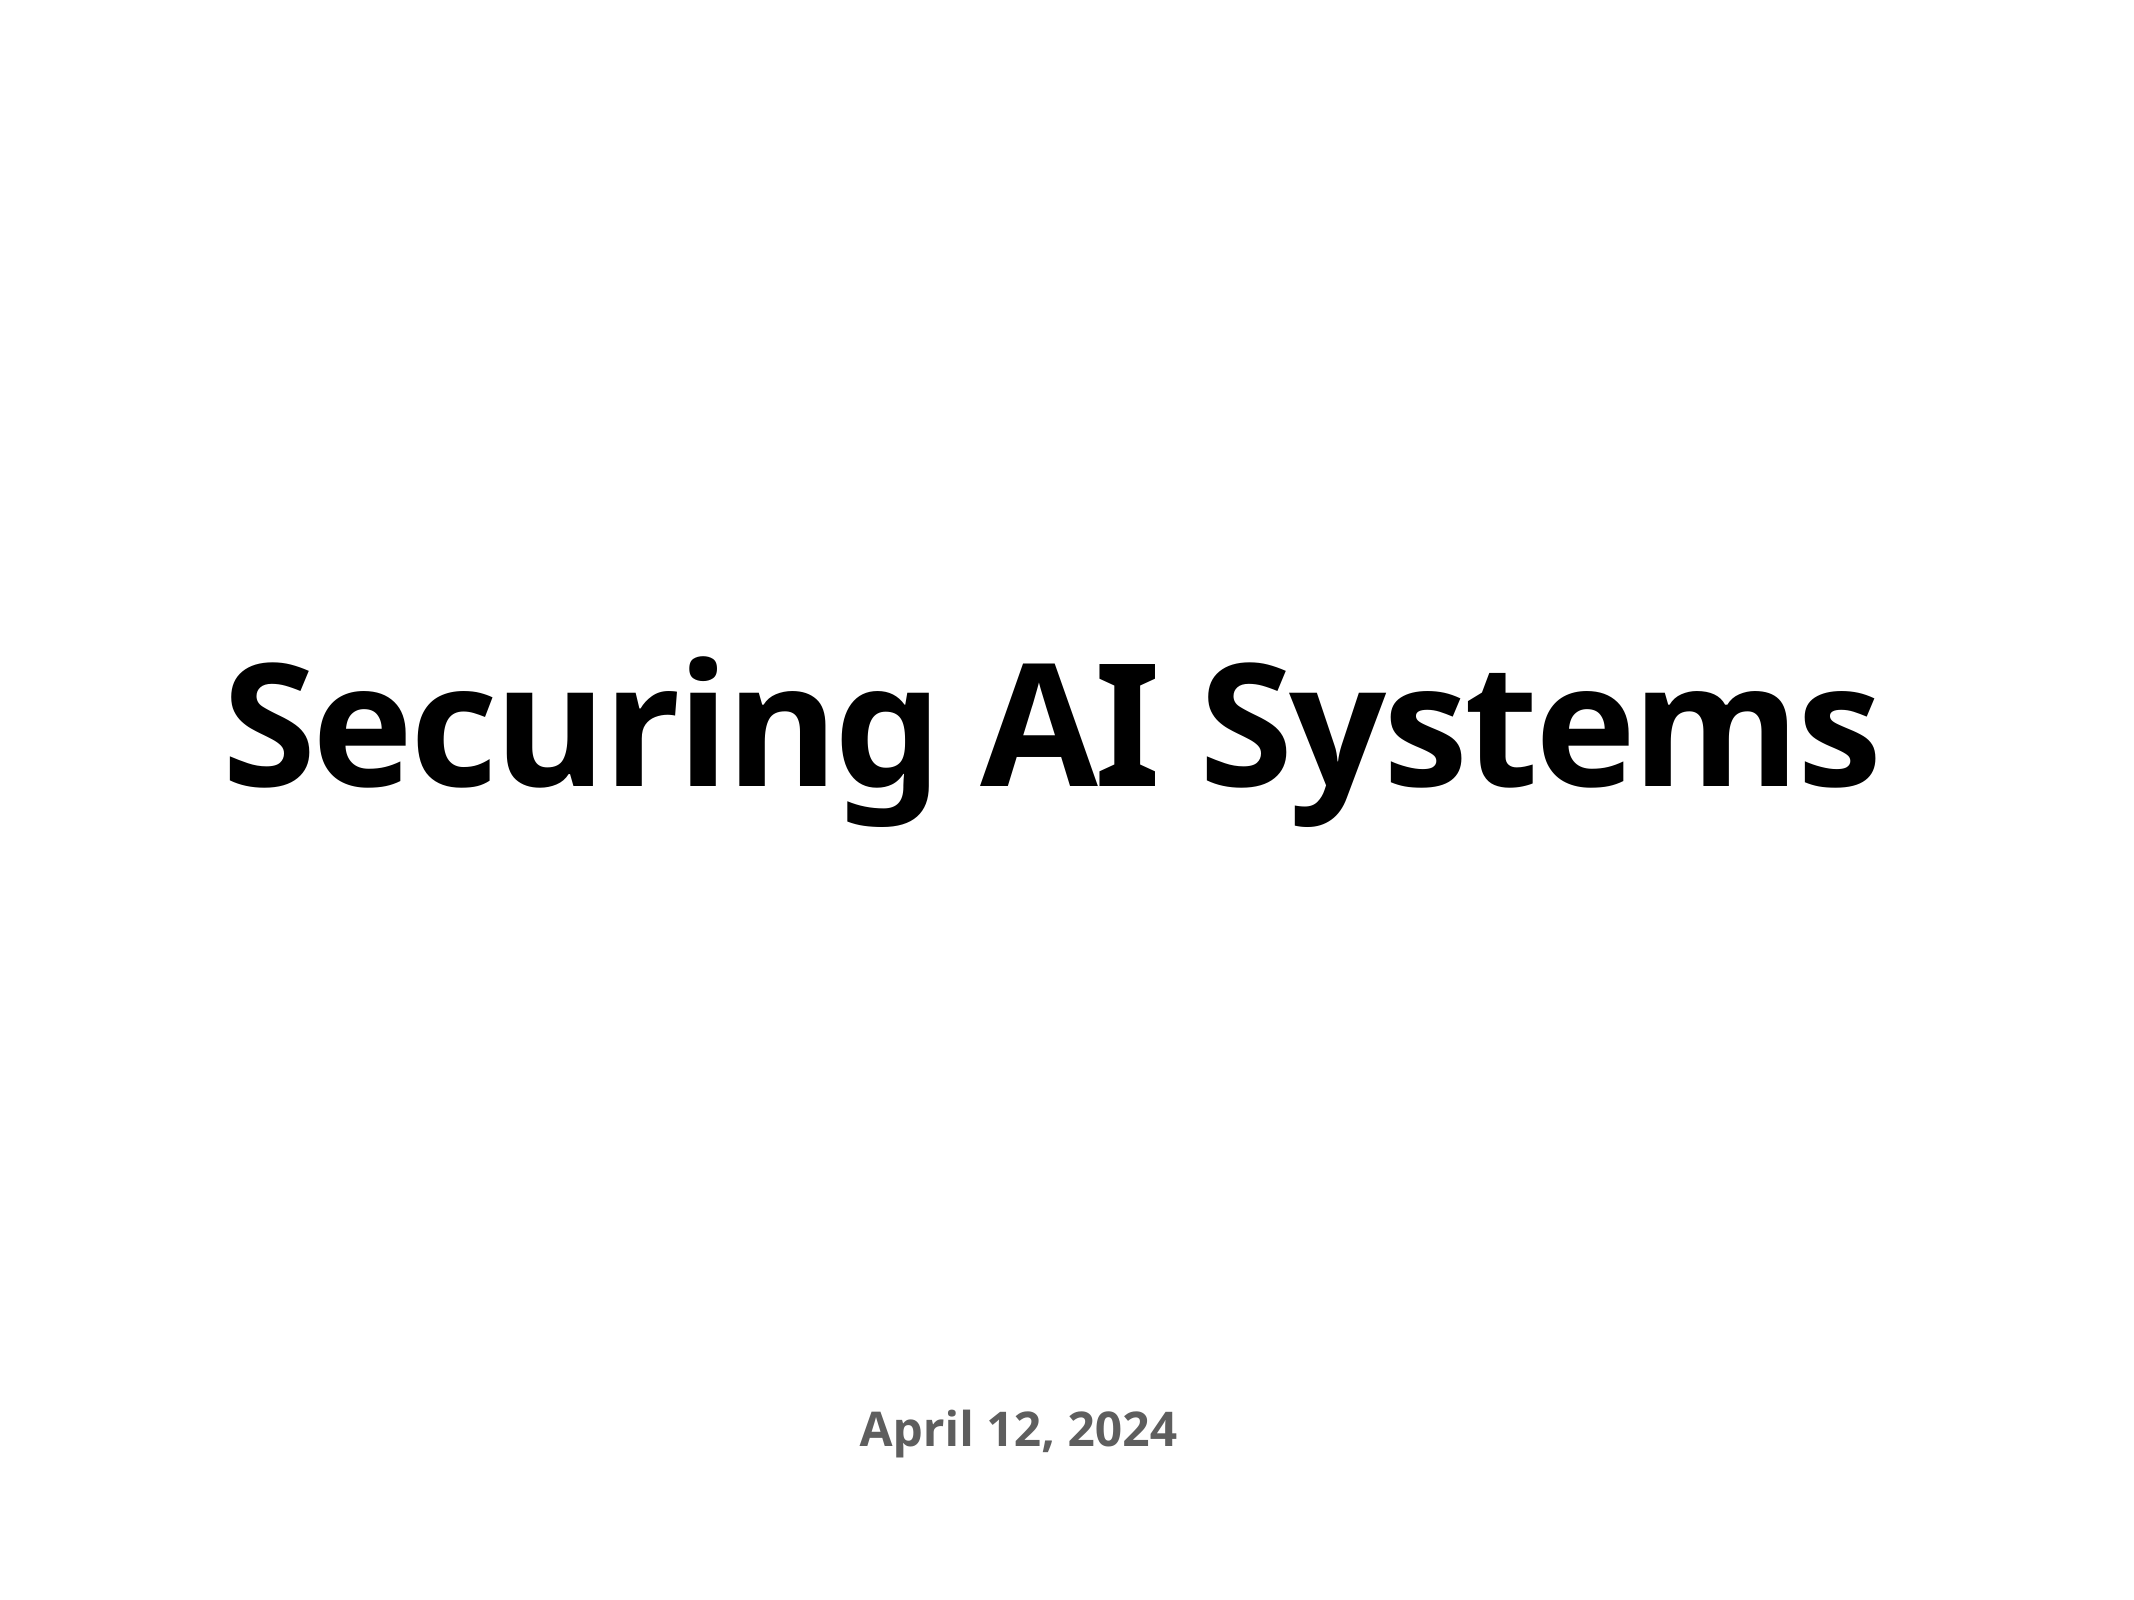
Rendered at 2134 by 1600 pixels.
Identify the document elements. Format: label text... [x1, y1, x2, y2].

title Securing AI Systems [99, 426, 2005, 829]
text_box April 12, 2024 [851, 1390, 1187, 1465]
